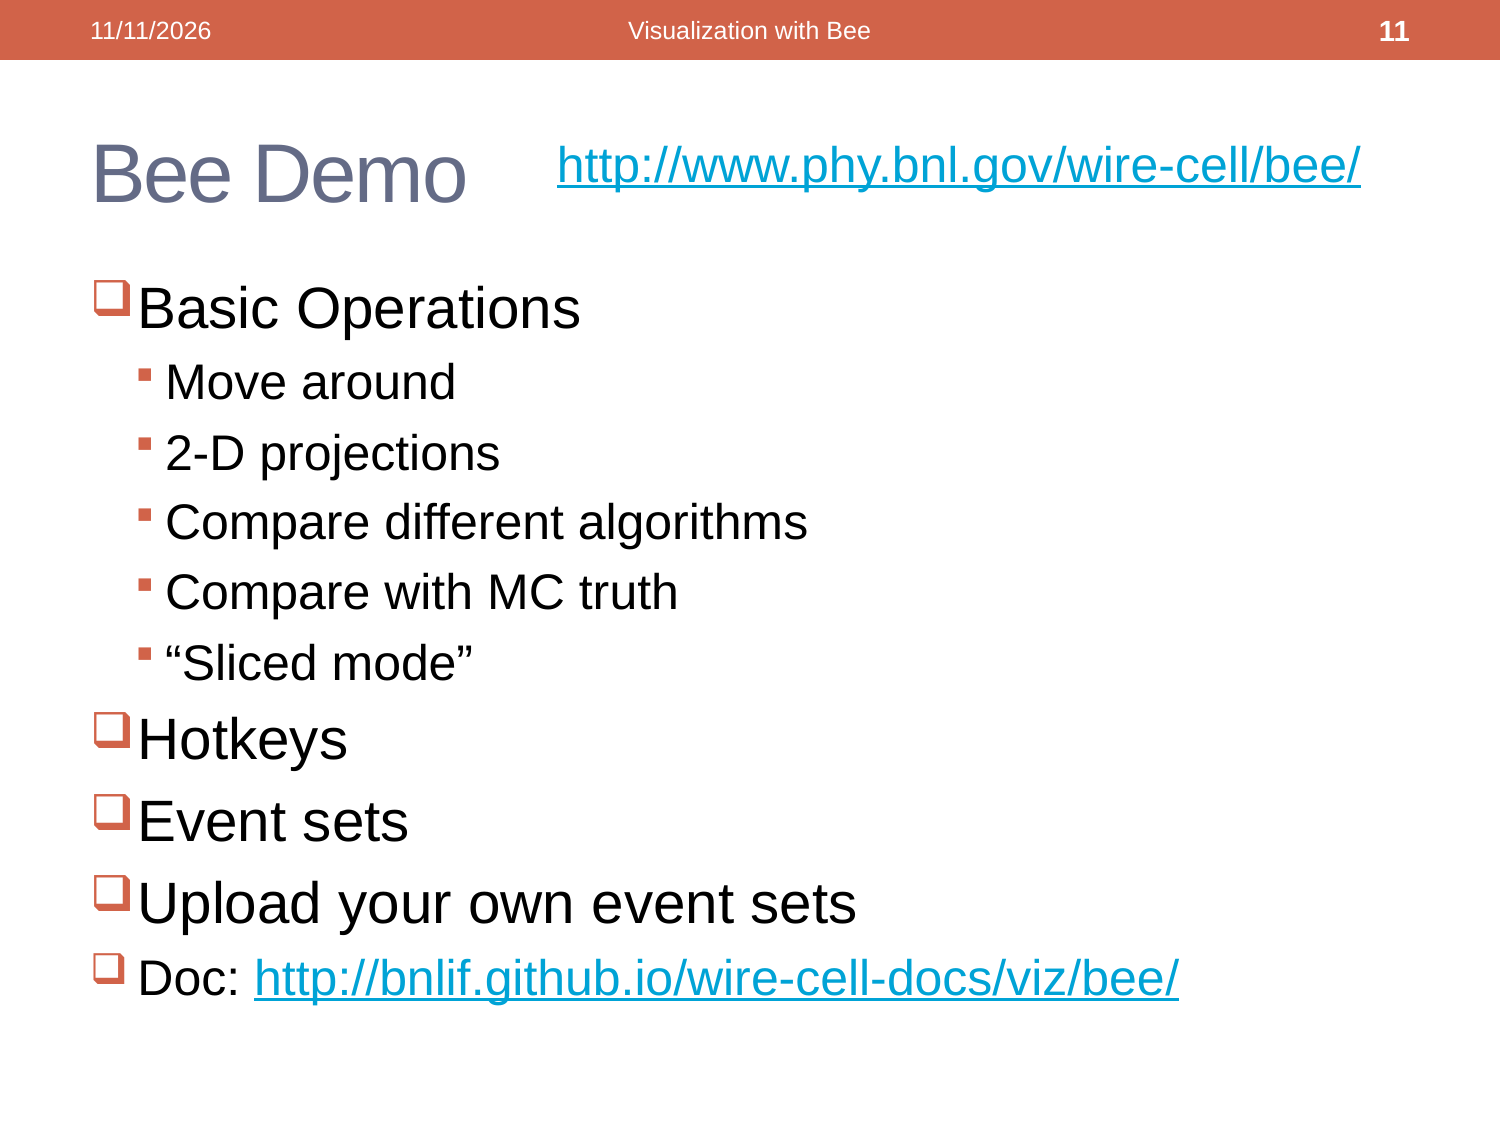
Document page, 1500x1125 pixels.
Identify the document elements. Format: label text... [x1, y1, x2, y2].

list Basic Operations Move around 2-D projections Compare different algorithms Compare with MC truth “Sliced mode” Hotkeys Event sets Upload your own event sets Doc: http://bnlif.github.io/wire-cell-docs/viz/bee/ [75, 262, 1425, 1063]
text_box http://www.phy.bnl.gov/wire-cell/bee/ [542, 124, 1377, 200]
title Bee Demo [75, 87, 1425, 250]
footer Visualization with Bee [75, 3, 1425, 57]
